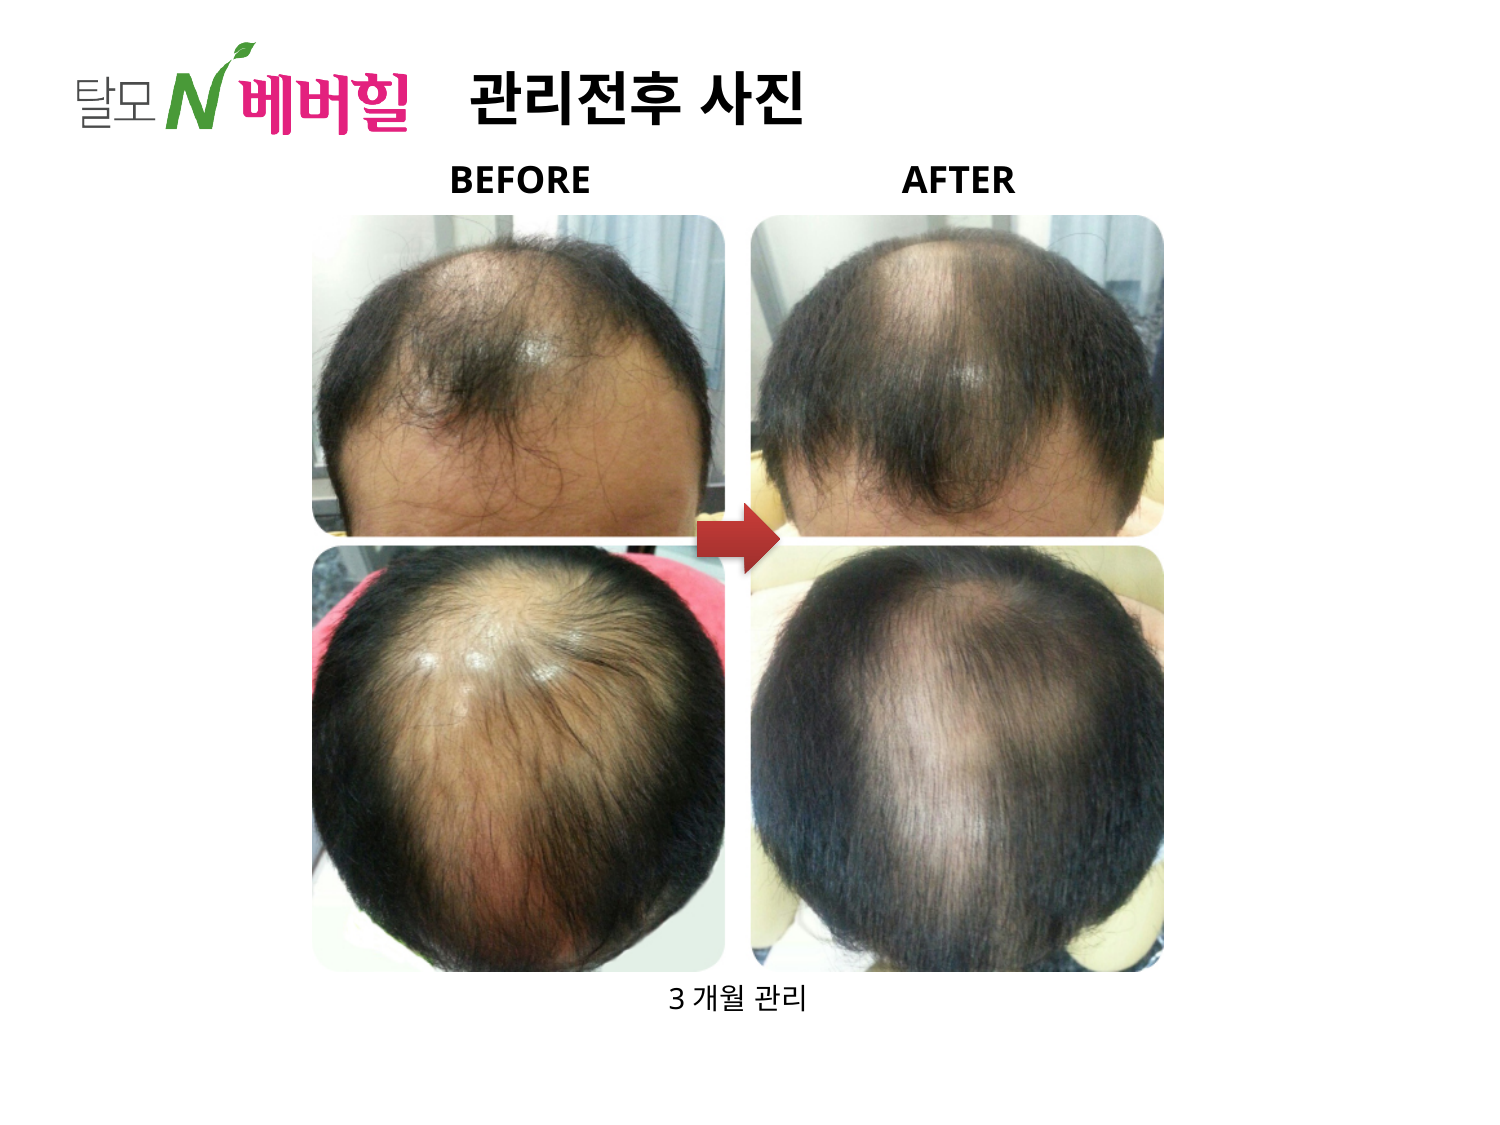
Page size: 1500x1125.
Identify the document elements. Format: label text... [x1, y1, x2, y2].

picture [311, 215, 1164, 972]
text_box 관리전후 사진 [454, 54, 1400, 171]
picture [76, 42, 408, 135]
text_box BEFORE [313, 148, 727, 213]
text_box 3개월 관리 [313, 979, 1164, 1024]
text_box AFTER [755, 171, 1162, 214]
